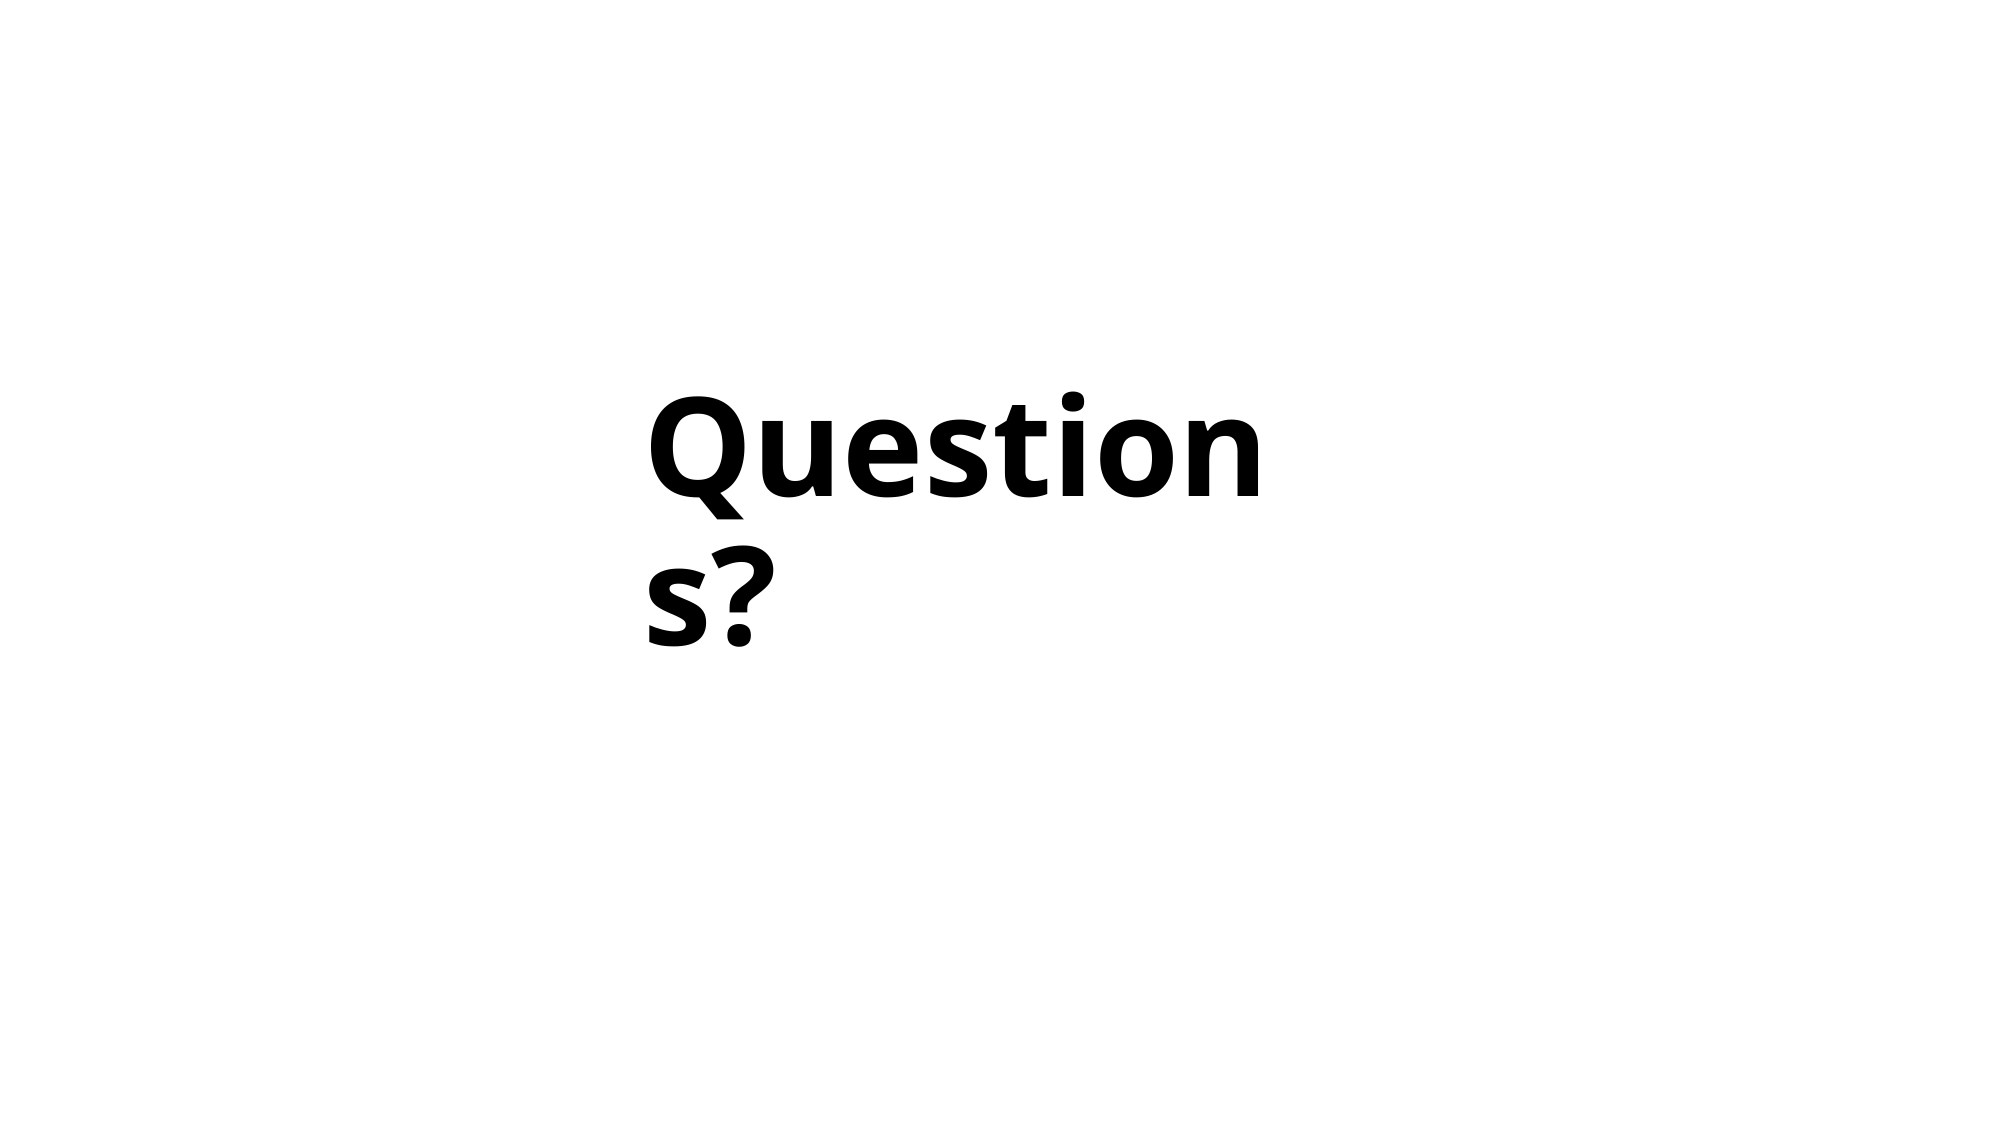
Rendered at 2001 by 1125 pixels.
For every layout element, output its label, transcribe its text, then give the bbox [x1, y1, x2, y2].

title Questions? [628, 374, 1341, 679]
